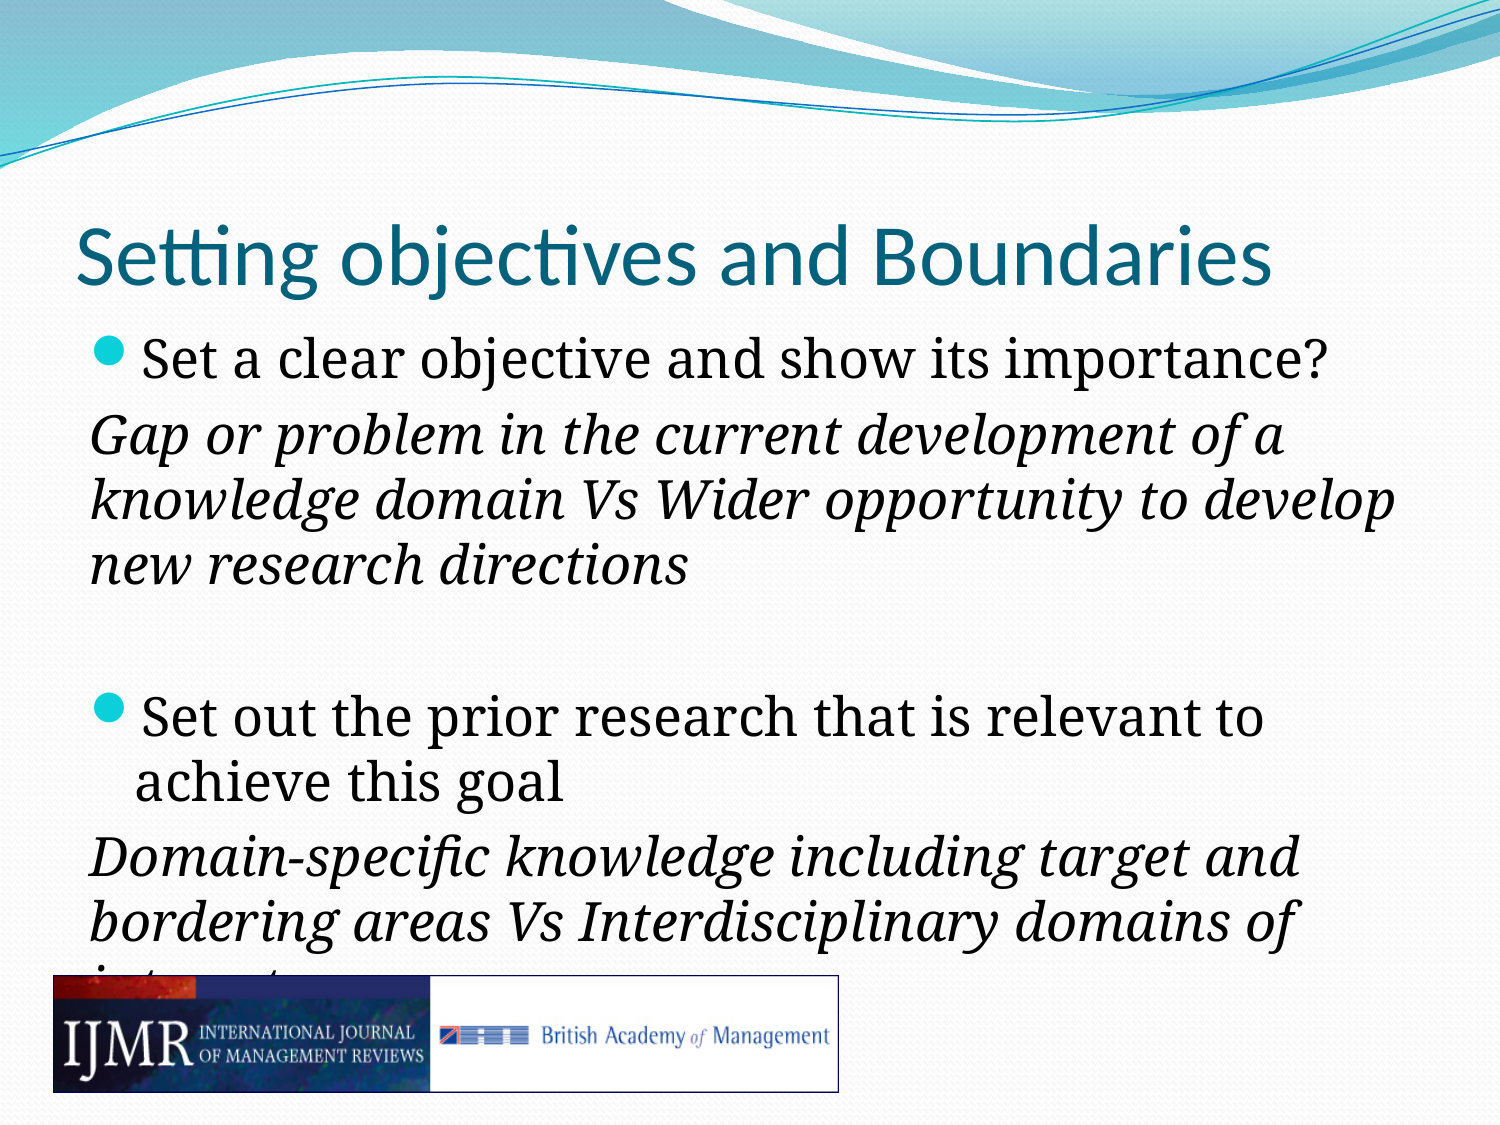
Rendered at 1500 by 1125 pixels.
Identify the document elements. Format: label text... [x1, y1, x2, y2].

title Setting objectives and Boundaries [75, 115, 1425, 303]
picture [52, 975, 839, 1094]
list Set a clear objective and show its importance? Gap or problem in the current development of a knowledge domain Vs Wider opportunity to develop new research directions Set out the prior research that is relevant to achieve this goal Domain-specific knowledge including target and bordering areas Vs Interdisciplinary domains of interest [75, 317, 1425, 1038]
